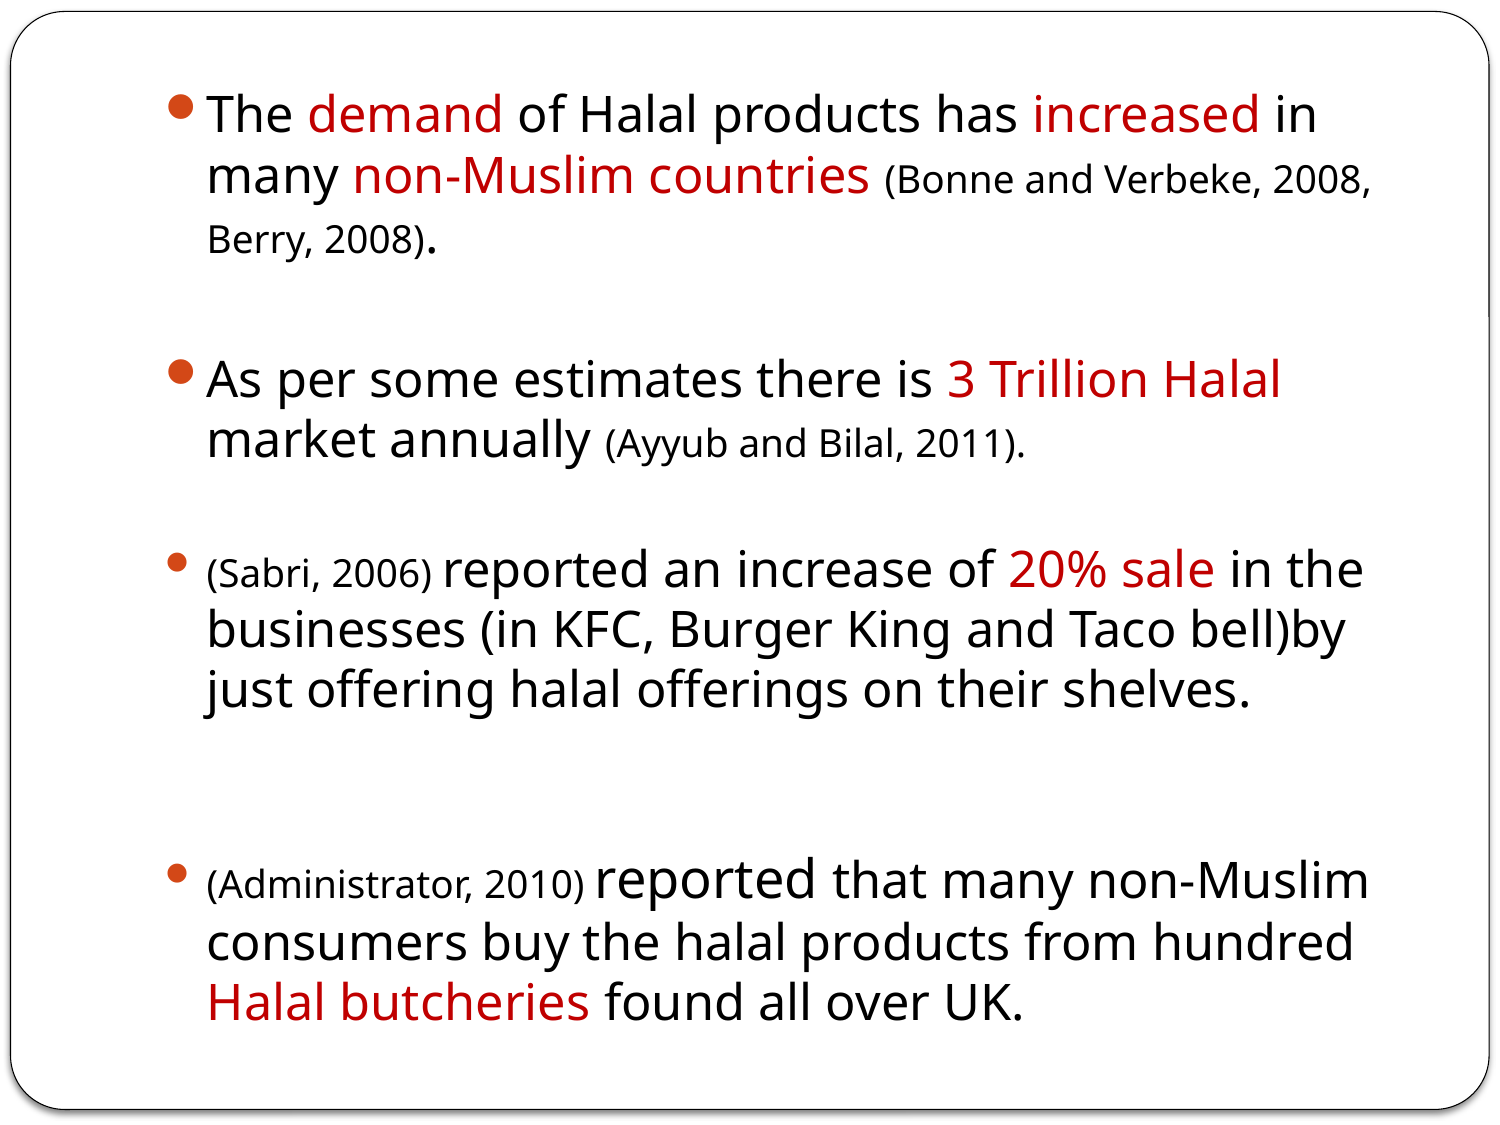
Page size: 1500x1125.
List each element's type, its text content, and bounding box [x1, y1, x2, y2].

list The demand of Halal products has increased in many non-Muslim countries (Bonne and Verbeke, 2008, Berry, 2008). As per some estimates there is 3 Trillion Halal market annually (Ayyub and Bilal, 2011). (Sabri, 2006) reported an increase of 20% sale in the businesses (in KFC, Burger King and Taco bell)by just offering halal offerings on their shelves. (Administrator, 2010) reported that many non-Muslim consumers buy the halal products from hundred Halal butcheries found all over UK. [150, 75, 1425, 1050]
